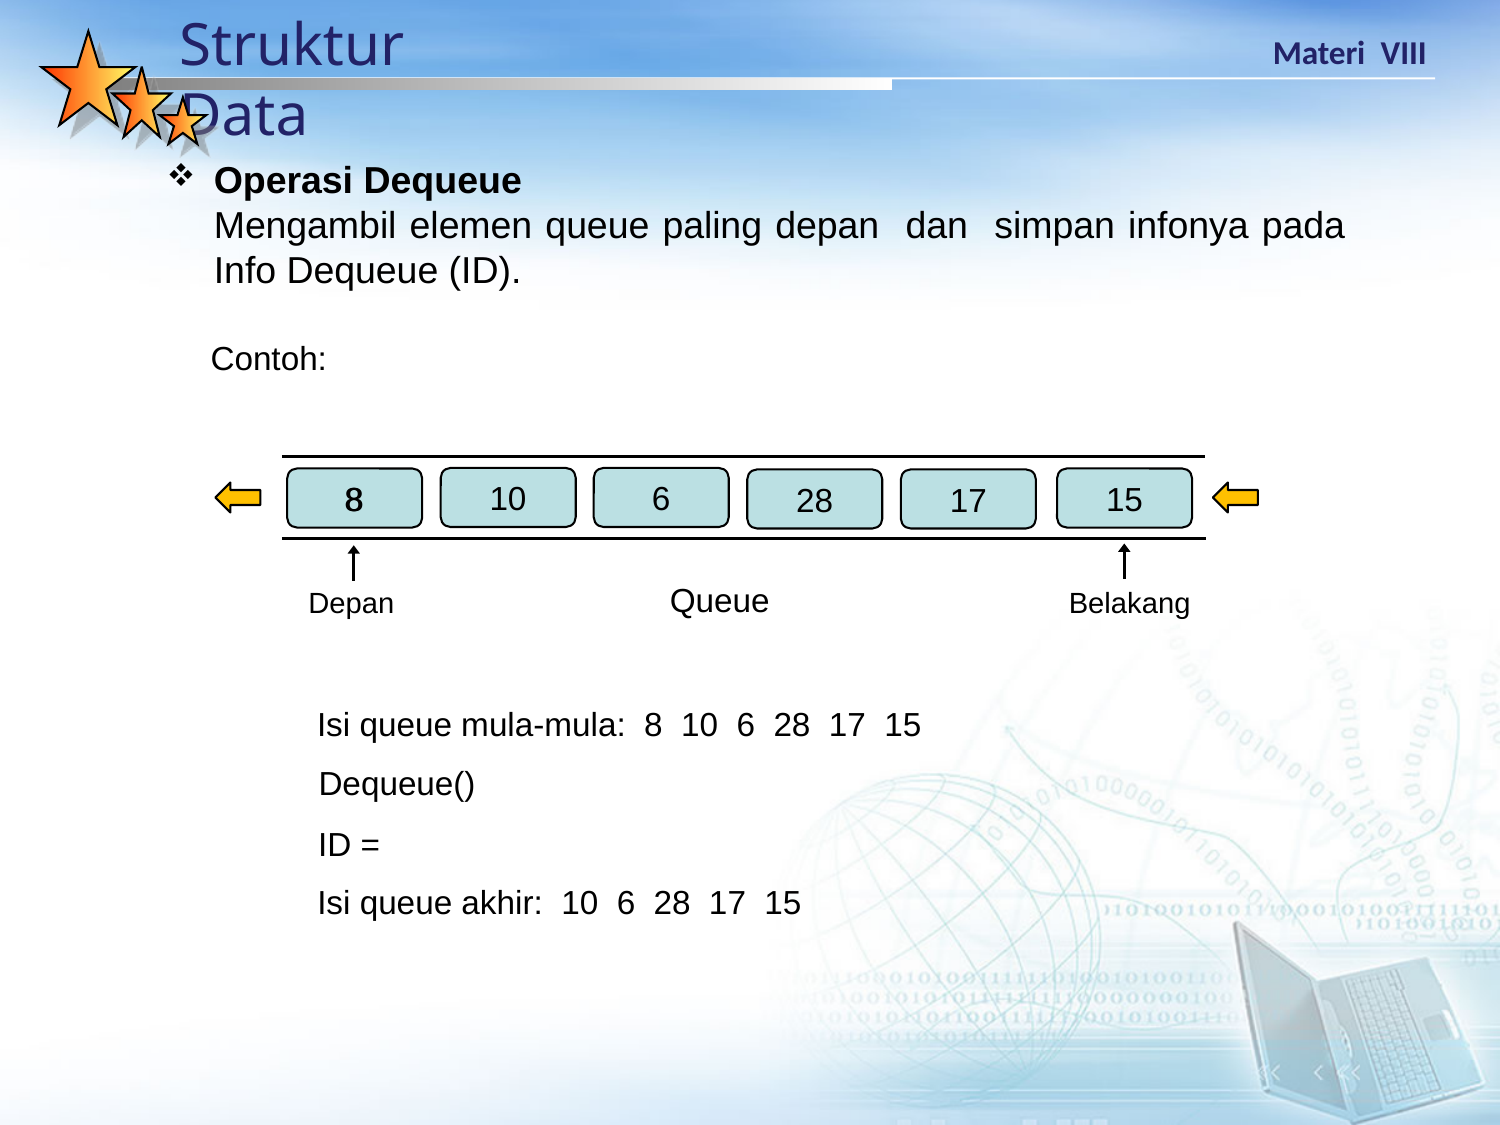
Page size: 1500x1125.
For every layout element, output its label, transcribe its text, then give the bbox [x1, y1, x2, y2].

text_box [292, 545, 410, 629]
text_box Isi queue mula-mula: 8 10 6 28 17 15 [302, 695, 1140, 751]
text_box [440, 467, 1259, 629]
text_box 8 [287, 468, 423, 528]
text_box Contoh: [195, 329, 342, 385]
text_box Operasi Dequeue Mengambil elemen queue paling depan dan simpan infonya pada Info Dequeue (ID). [159, 148, 1353, 299]
text_box Dequeue() [303, 754, 491, 810]
text_box Isi queue akhir: 10 6 28 17 15 [302, 873, 1140, 929]
picture [0, 0, 1500, 1125]
text_box [215, 482, 261, 513]
text_box 8 [329, 470, 378, 526]
text_box ID = [303, 816, 405, 871]
